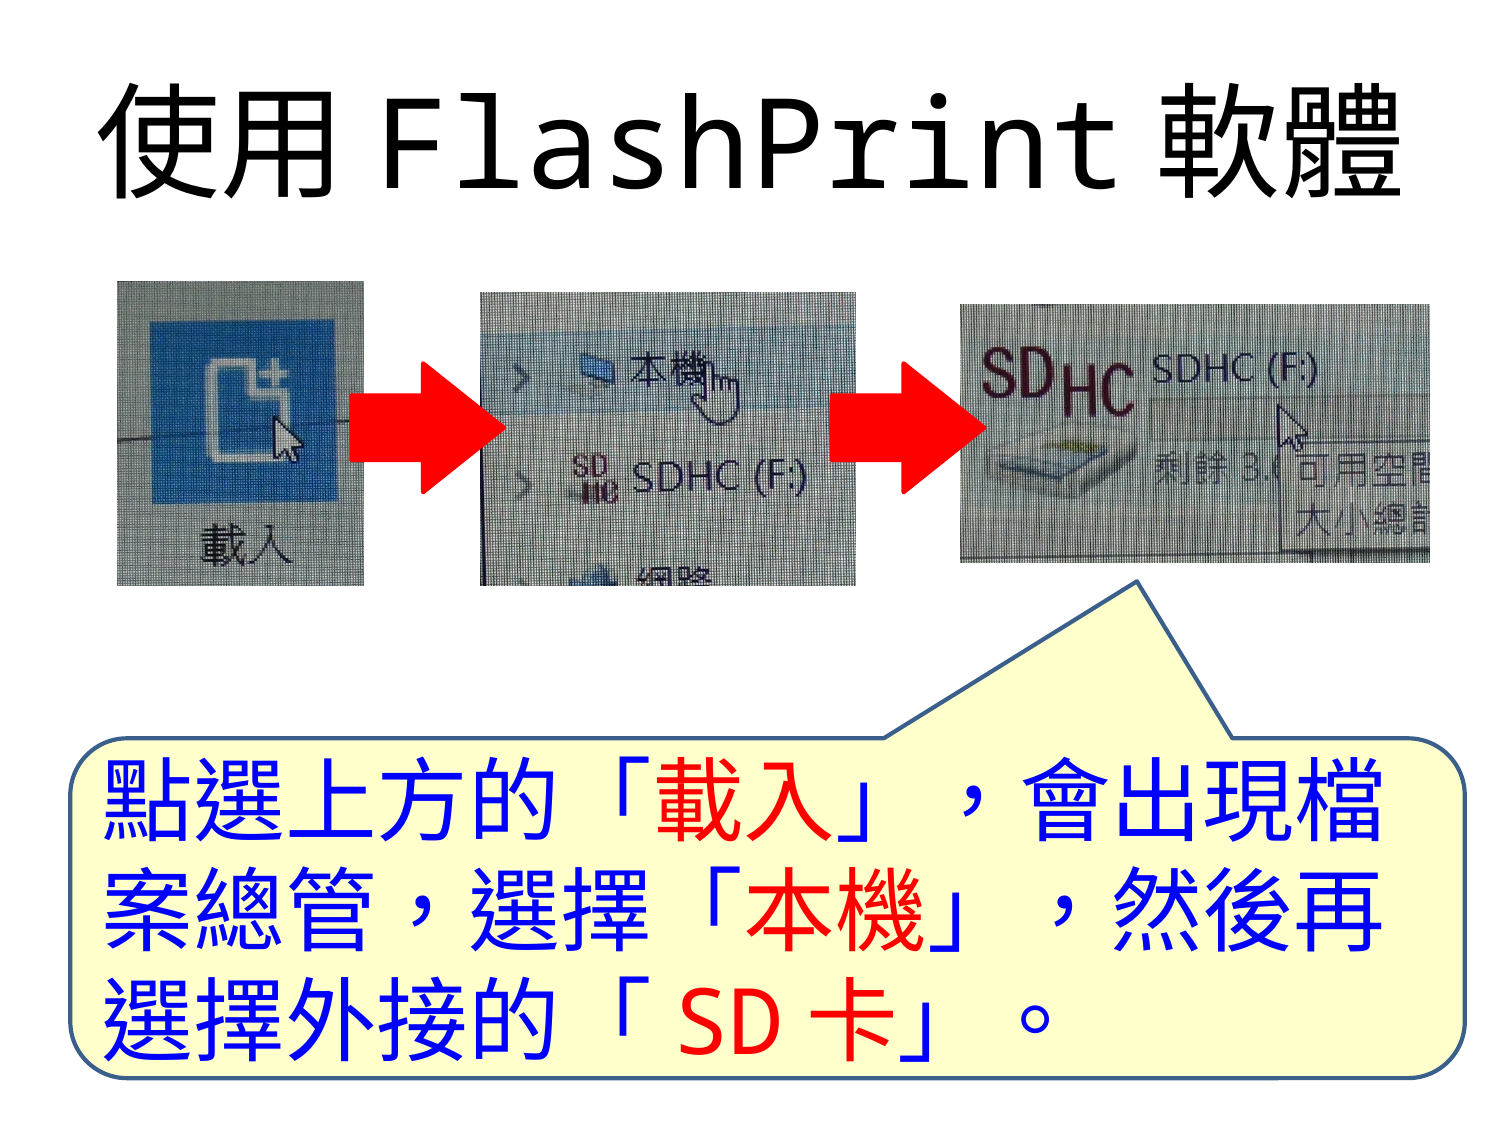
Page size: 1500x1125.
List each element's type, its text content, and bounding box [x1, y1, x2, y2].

picture [480, 292, 856, 587]
text_box [368, 361, 475, 495]
text_box 點選上方的「載入」，會出現檔案總管，選擇「本機」，然後再選擇外接的「SD卡」。 [68, 579, 1467, 1081]
picture [116, 280, 364, 587]
title 使用FlashPrint軟體 [75, 45, 1425, 233]
picture [960, 304, 1430, 563]
text_box [861, 361, 955, 495]
